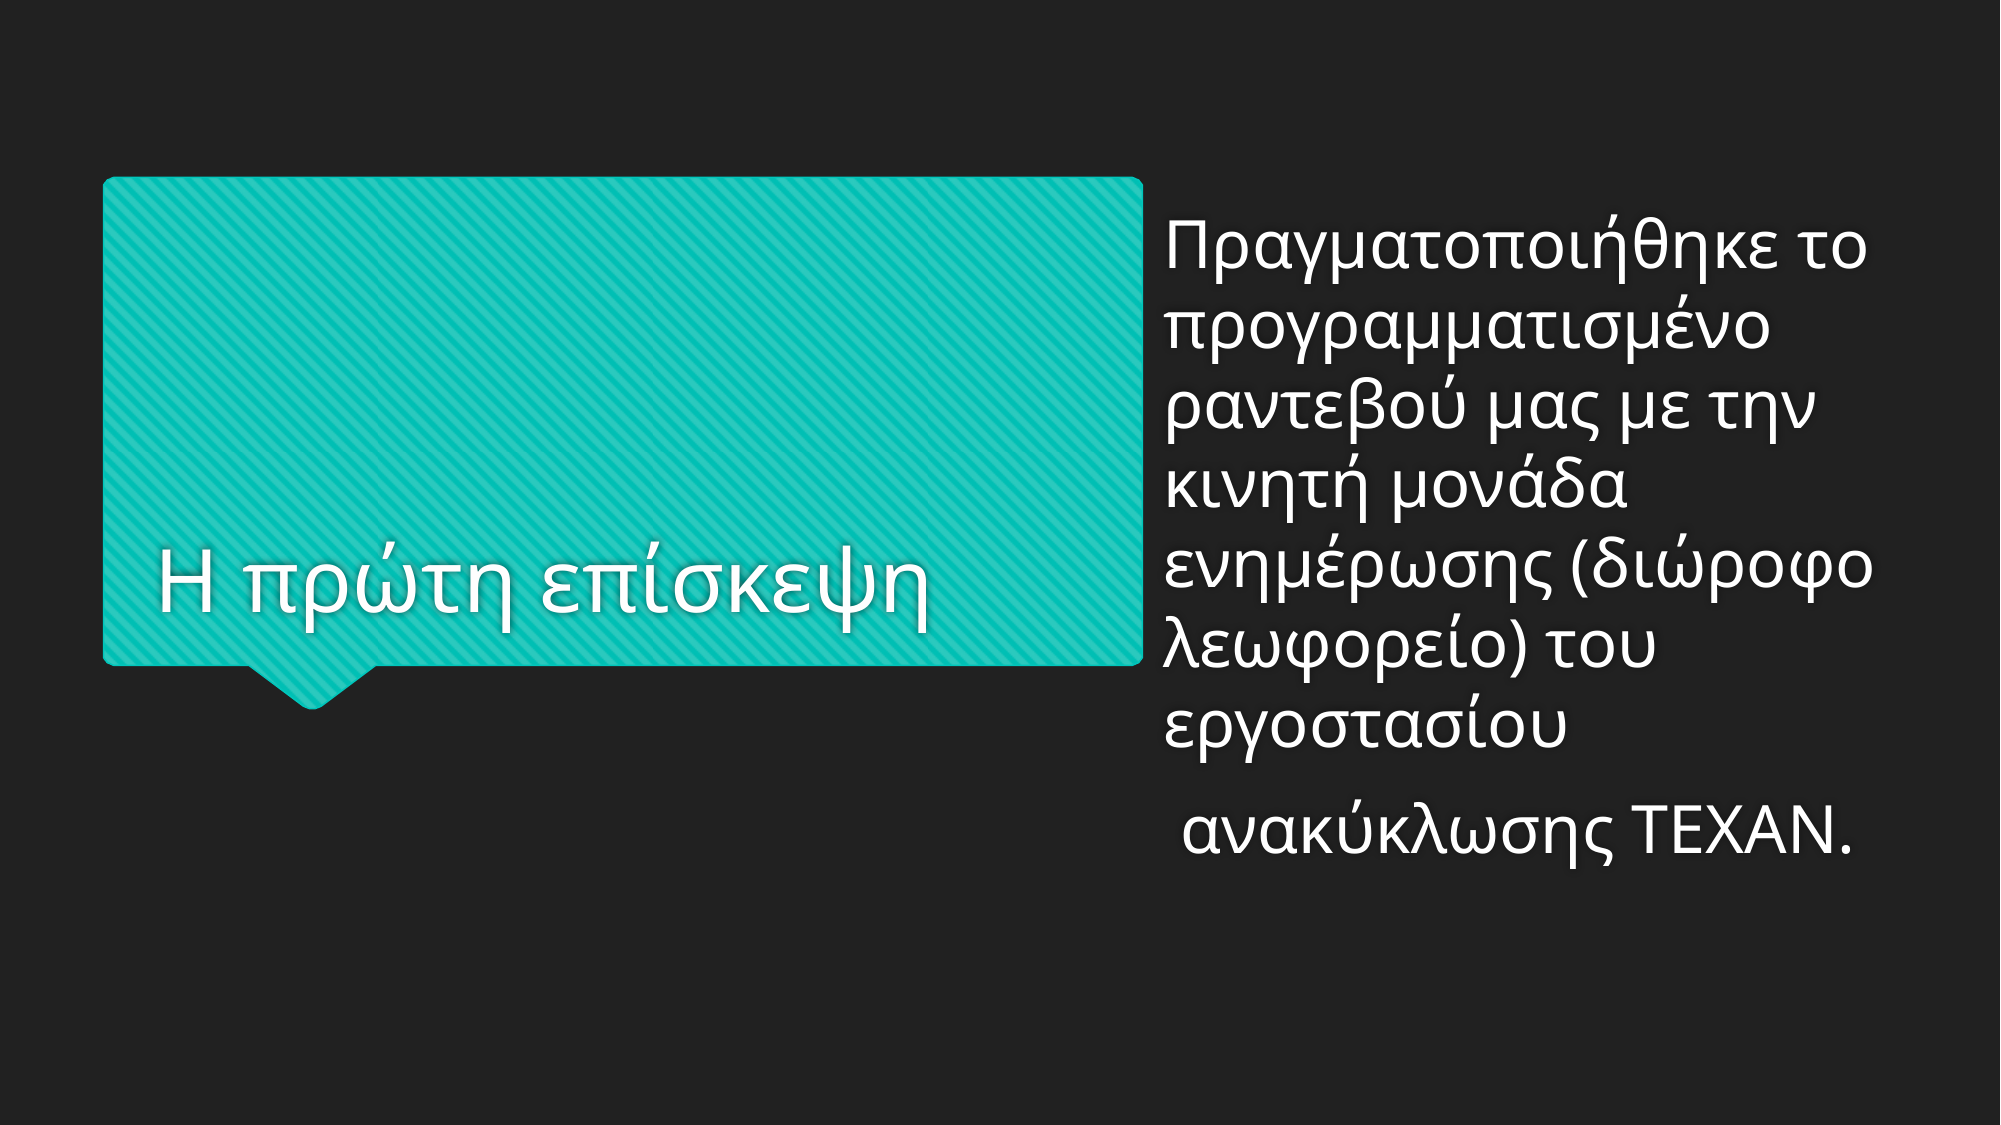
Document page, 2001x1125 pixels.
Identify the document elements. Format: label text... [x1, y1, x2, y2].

list Πραγματοποιήθηκε το προγραμματισμένο ραντεβού μας με την κινητή μονάδα ενημέρωσης (διώροφο λεωφορείο) του εργοστασίου ανακύκλωσης ΤΕΧΑΝ. [1148, 193, 1976, 1009]
title Η πρώτη επίσκεψη [139, 203, 1107, 638]
